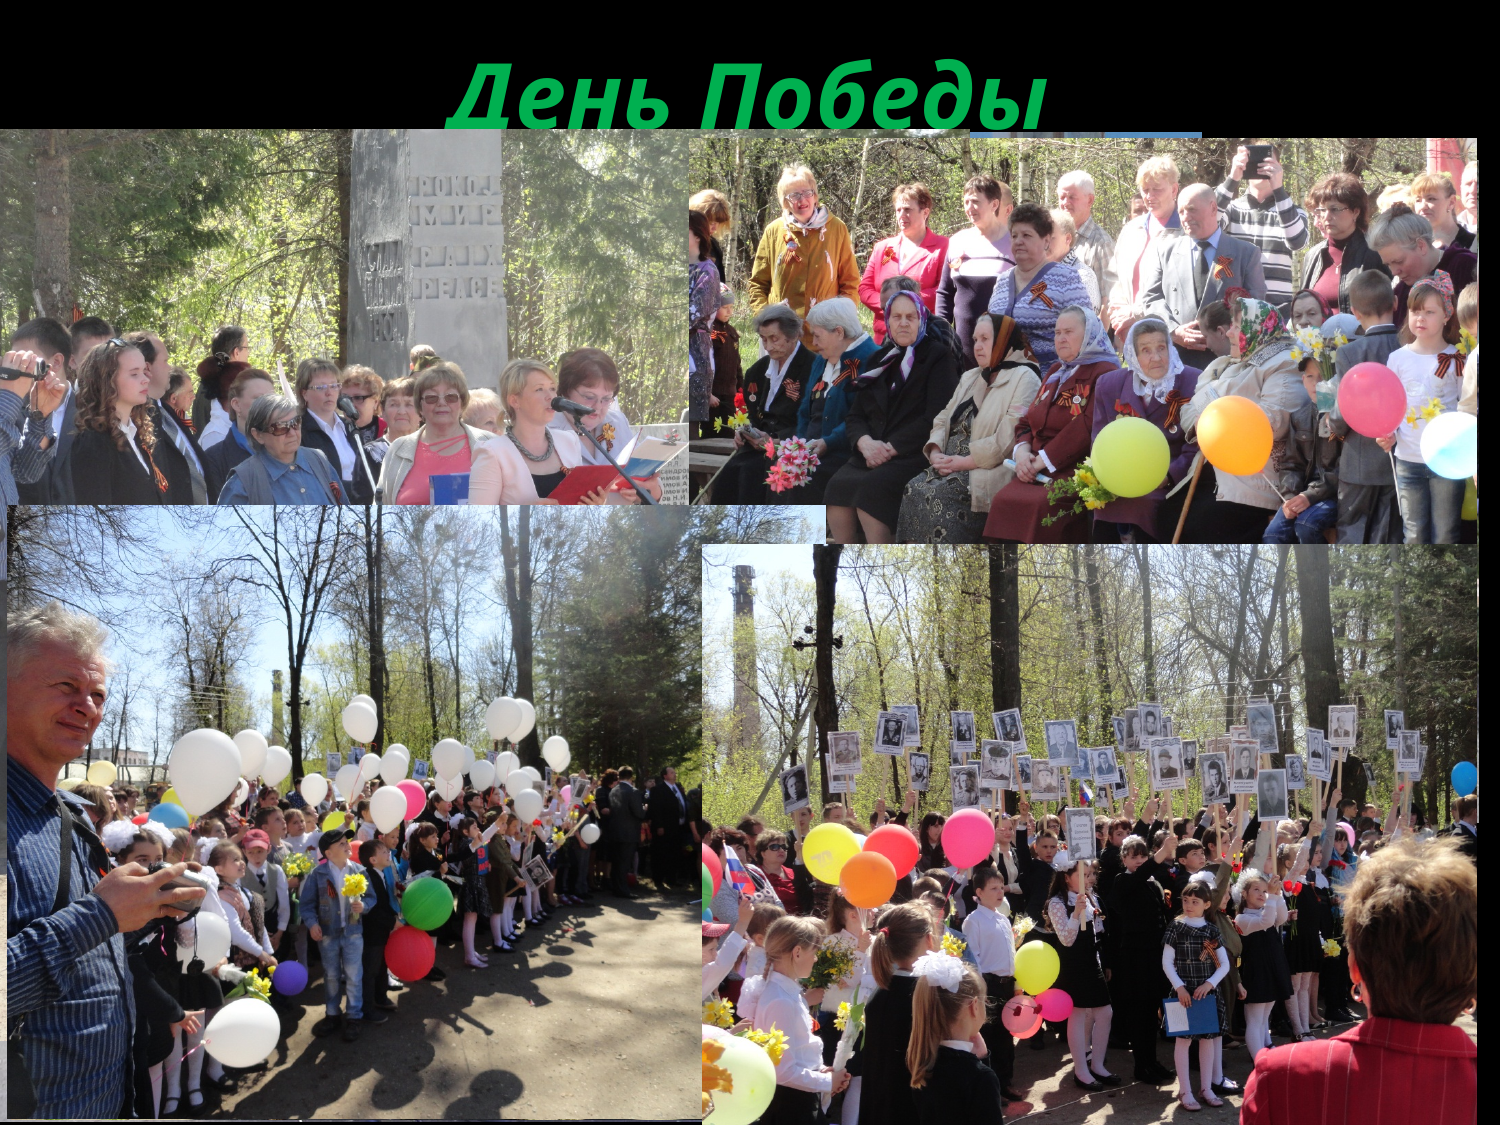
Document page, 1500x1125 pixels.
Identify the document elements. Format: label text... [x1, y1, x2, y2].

picture [0, 129, 1479, 1125]
text_box День Победы [112, 30, 1388, 137]
